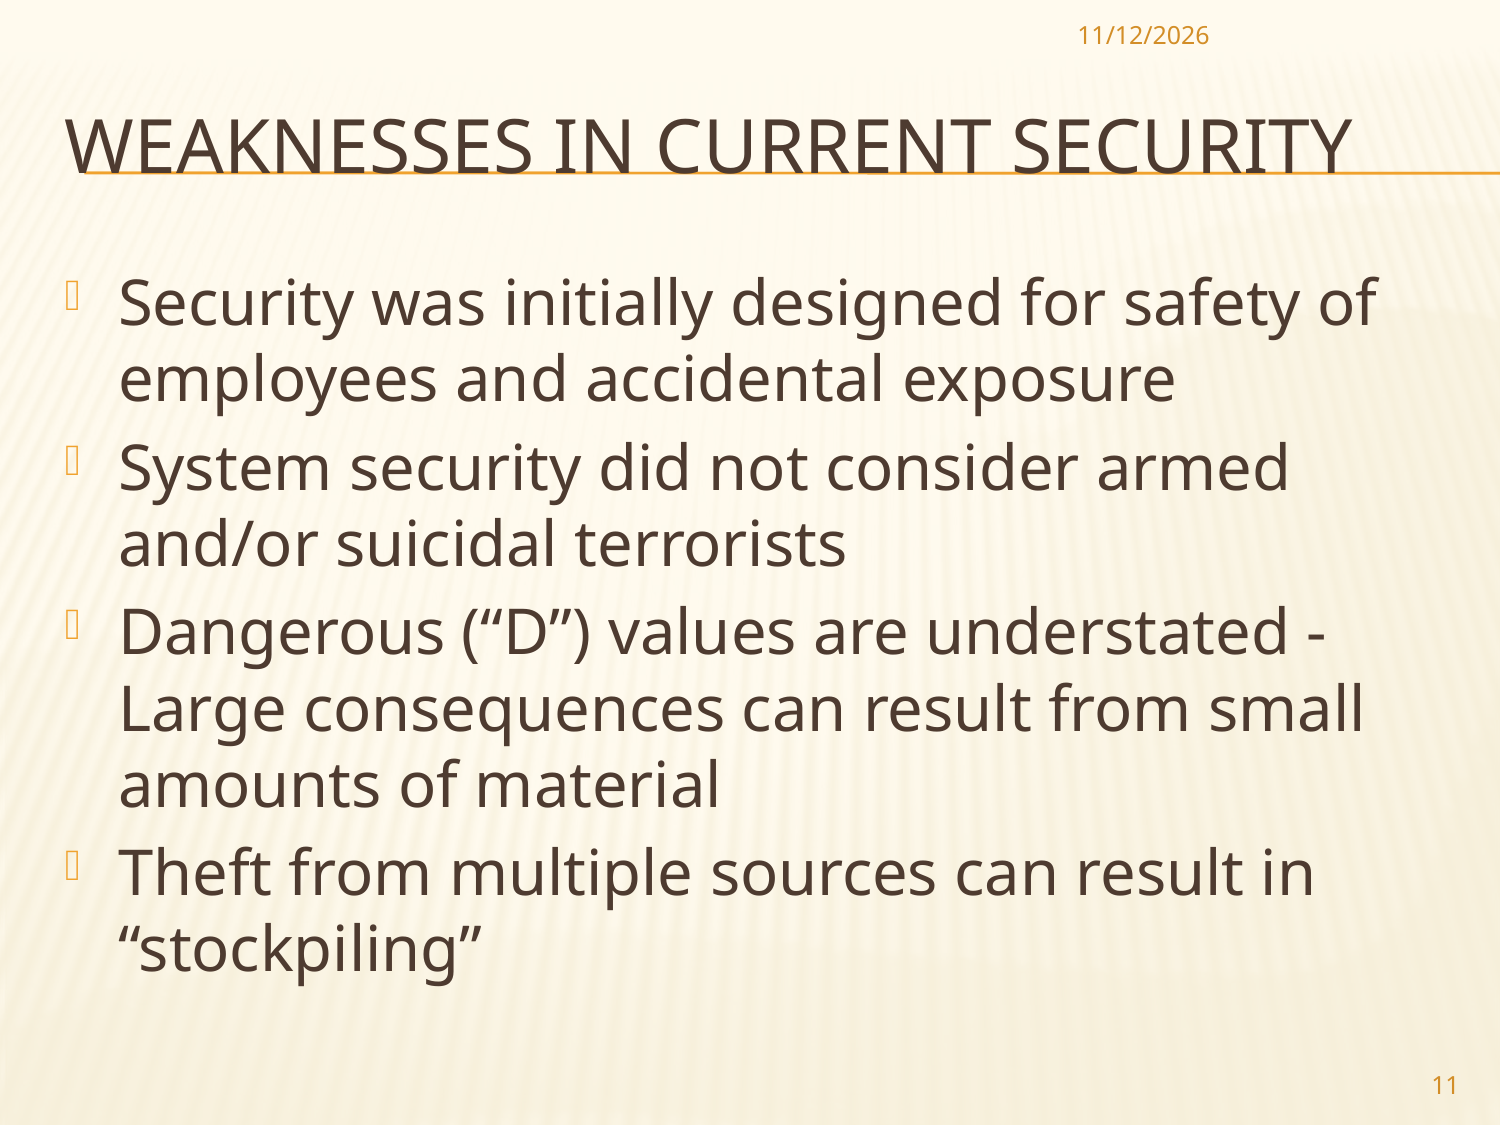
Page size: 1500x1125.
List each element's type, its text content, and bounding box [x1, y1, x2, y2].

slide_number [1062, 12, 1475, 60]
title Weaknesses in Current Security [50, 75, 1475, 213]
list Security was initially designed for safety of employees and accidental exposure System security did not consider armed and/or suicidal terrorists Dangerous (“D”) values are understated -Large consequences can result from small amounts of material Theft from multiple sources can result in “stockpiling” [50, 254, 1475, 998]
slide_number 11 [1350, 1061, 1475, 1103]
